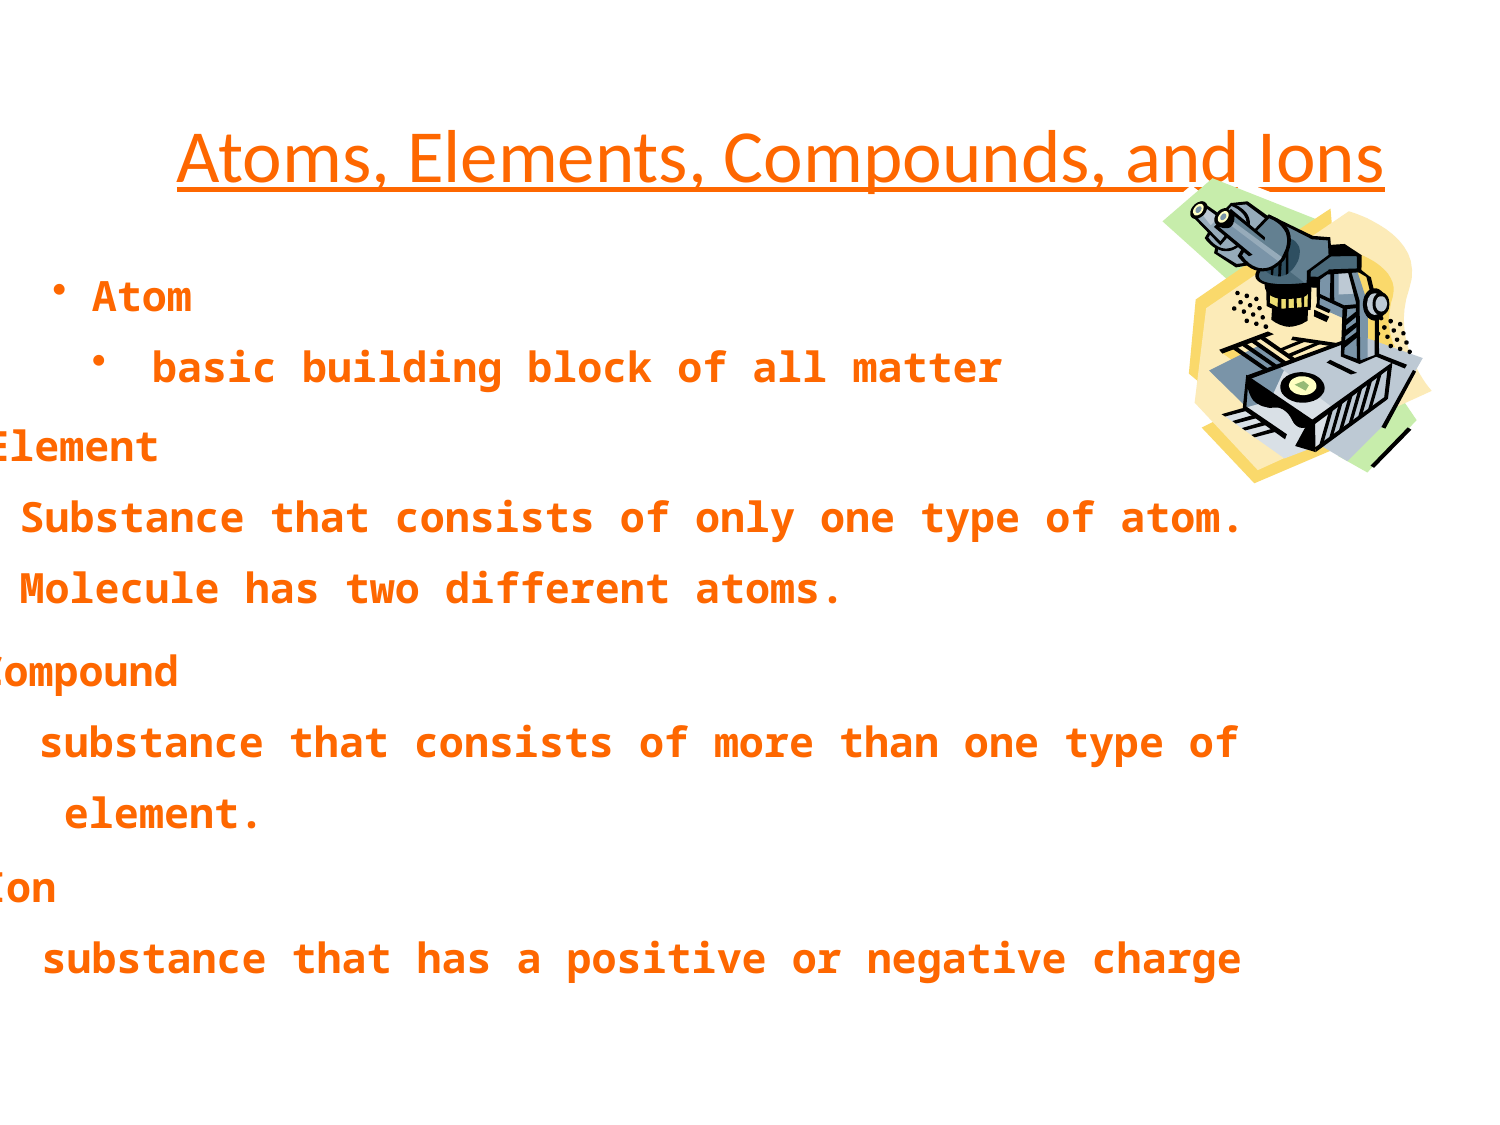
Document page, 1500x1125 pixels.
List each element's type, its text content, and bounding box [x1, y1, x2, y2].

text_box Compound substance that consists of more than one type of element. [0, 637, 1254, 844]
picture [1162, 174, 1436, 501]
text_box Ion substance that has a positive or negative charge [0, 853, 1257, 990]
text_box Element Substance that consists of only one type of atom. Molecule has two different atoms. [0, 412, 1285, 619]
text_box Atoms, Elements, Compounds, and Ions [125, 99, 1438, 205]
text_box Atom basic building block of all matter [37, 262, 1075, 399]
